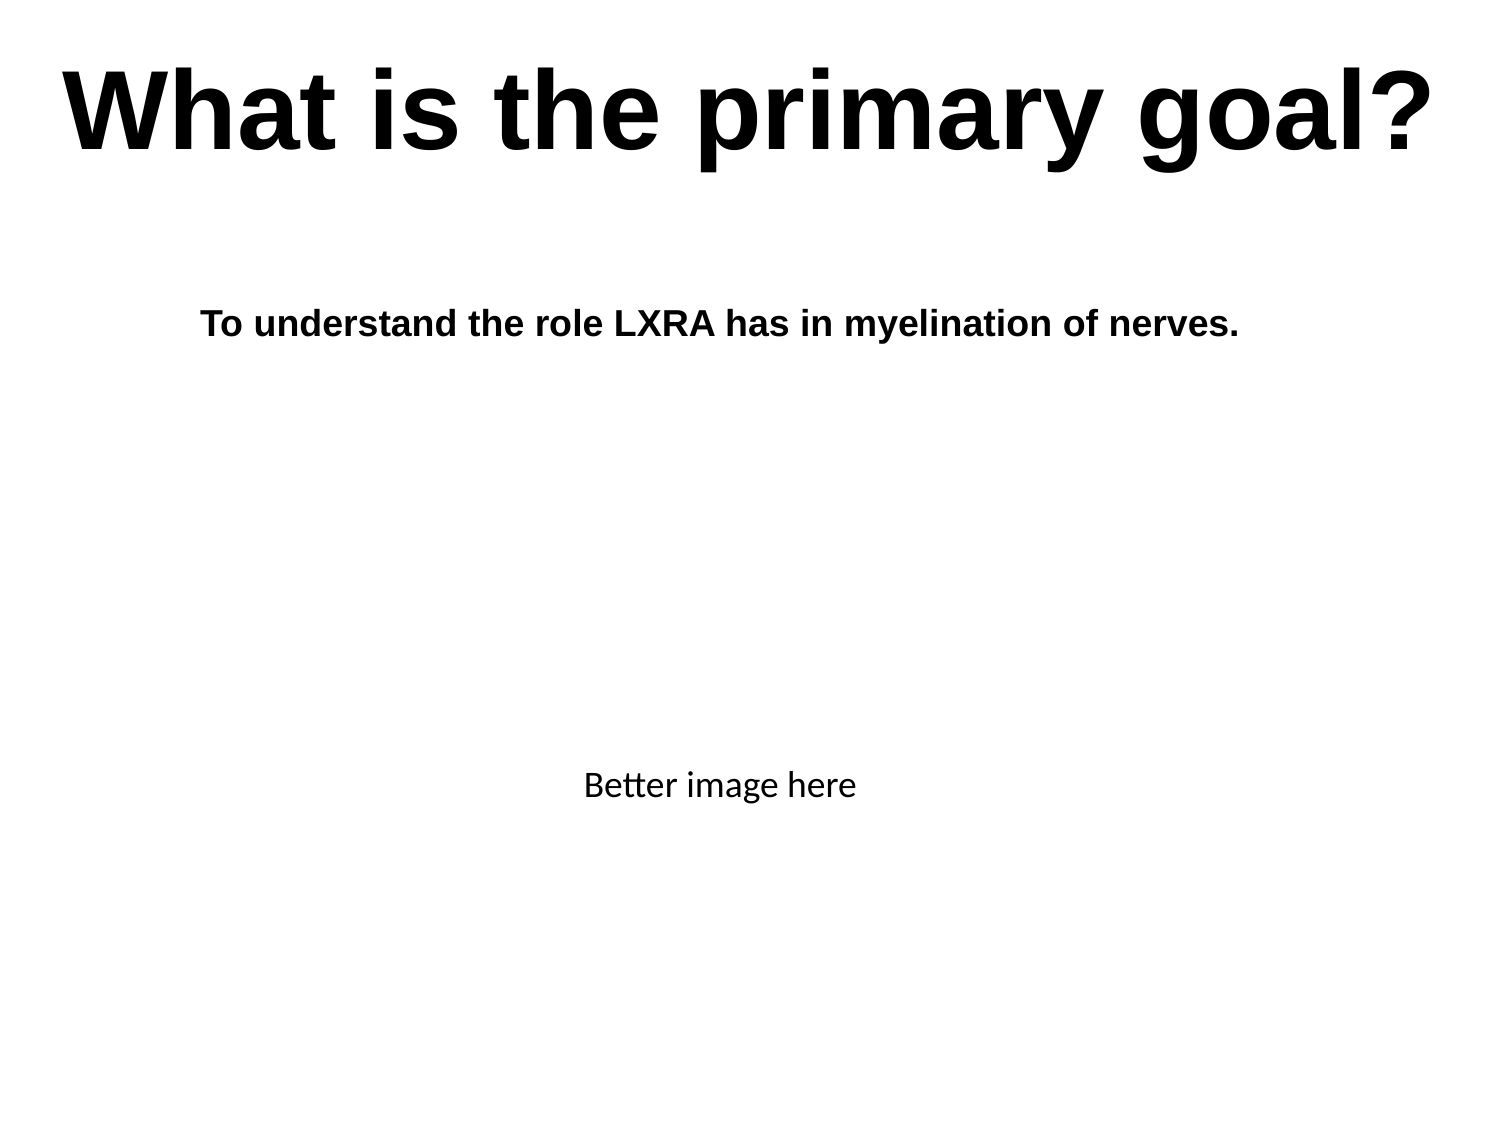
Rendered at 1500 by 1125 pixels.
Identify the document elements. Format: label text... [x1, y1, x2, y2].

title What is the primary goal? [0, 4, 1500, 223]
text_box Better image here [568, 752, 873, 812]
text_box To understand the role LXRA has in myelination of nerves. [185, 291, 1256, 351]
